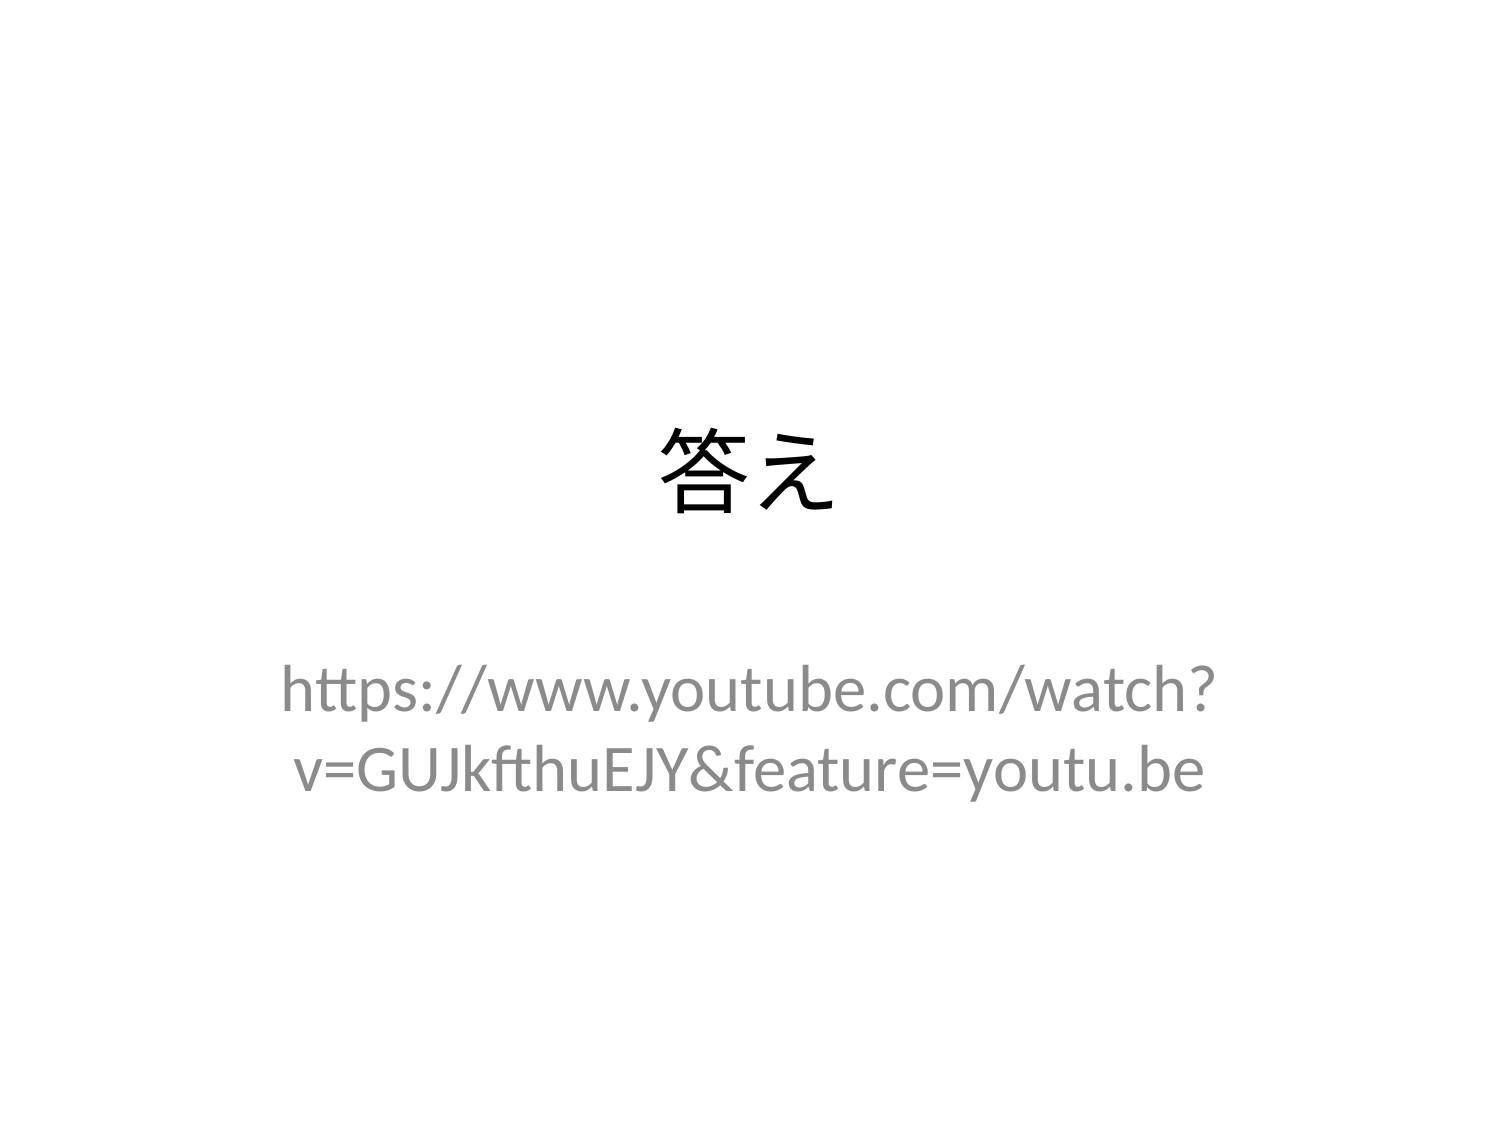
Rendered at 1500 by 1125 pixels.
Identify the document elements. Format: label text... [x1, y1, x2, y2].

title 答え [112, 349, 1388, 591]
subtitle https://www.youtube.com/watch?v=GUJkfthuEJY&feature=youtu.be [225, 637, 1275, 925]
